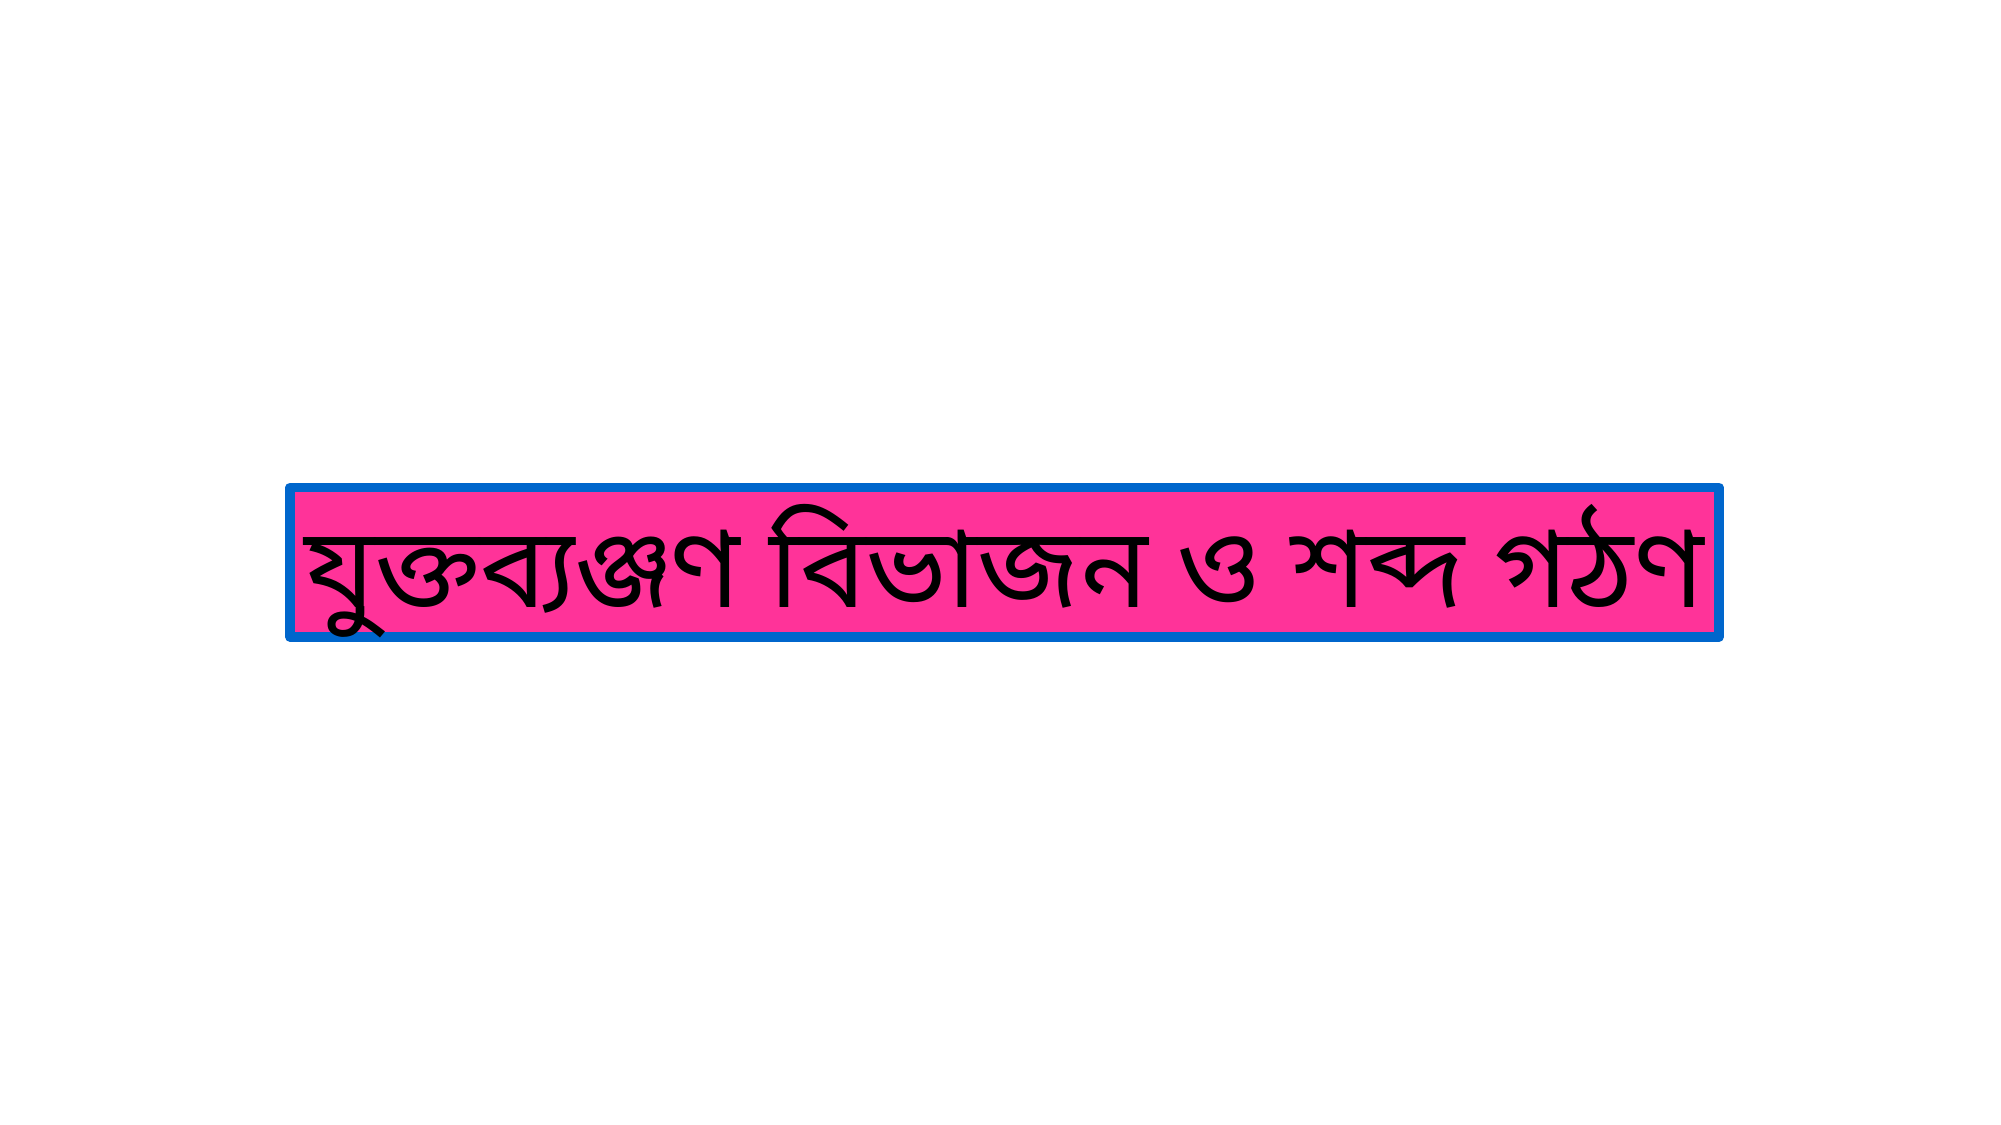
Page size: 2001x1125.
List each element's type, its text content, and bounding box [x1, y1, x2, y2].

text_box যুক্তব্যঞ্জণ বিভাজন ও শব্দ গঠণ [290, 487, 1720, 638]
